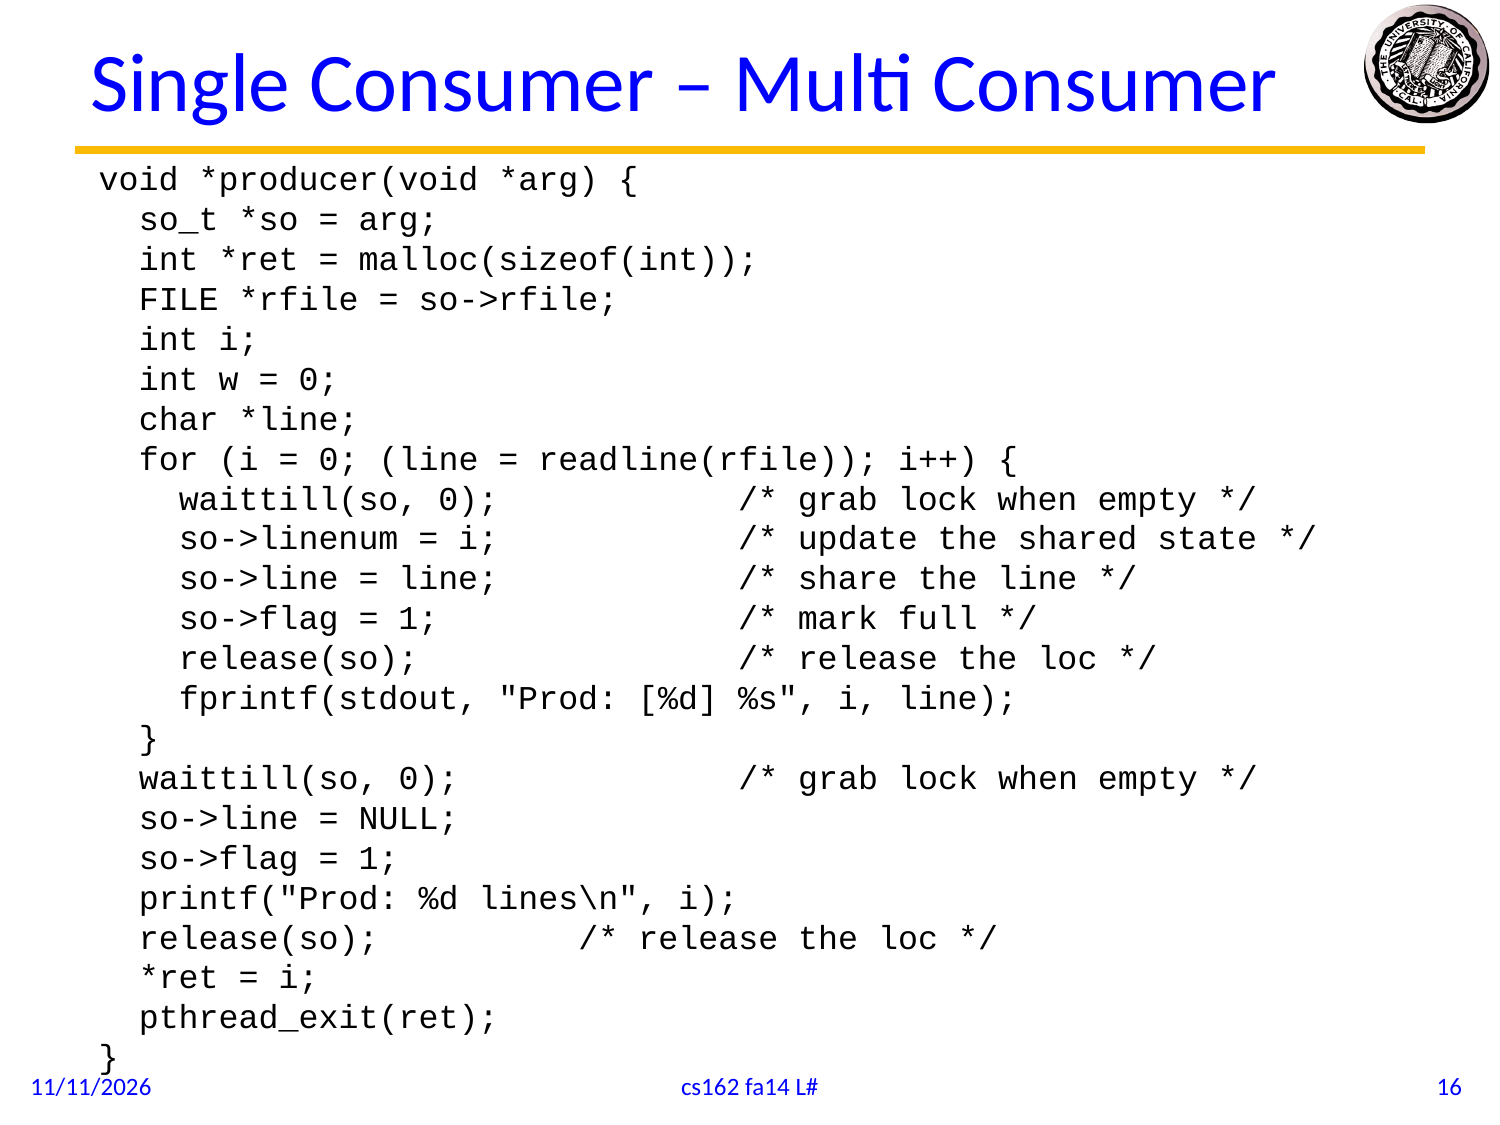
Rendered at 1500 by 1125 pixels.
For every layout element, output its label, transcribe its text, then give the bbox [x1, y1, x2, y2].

text_box void *producer(void *arg) { so_t *so = arg; int *ret = malloc(sizeof(int)); FILE *rfile = so->rfile; int i; int w = 0; char *line; for (i = 0; (line = readline(rfile)); i++) { waittill(so, 0); /* grab lock when empty */ so->linenum = i; /* update the shared state */ so->line = line; /* share the line */ so->flag = 1; /* mark full */ release(so); /* release the loc */ fprintf(stdout, "Prod: [%d] %s", i, line); } waittill(so, 0); /* grab lock when empty */ so->line = NULL; so->flag = 1; printf("Prod: %d lines\n", i); release(so); /* release the loc */ *ret = i; pthread_exit(ret); } [83, 149, 1394, 1083]
slide_number 16 [1127, 1055, 1478, 1115]
picture [1350, 0, 1500, 127]
footer cs162 fa14 L# [512, 1083, 988, 1115]
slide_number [15, 1055, 366, 1115]
title Single Consumer – Multi Consumer [75, 6, 1425, 150]
